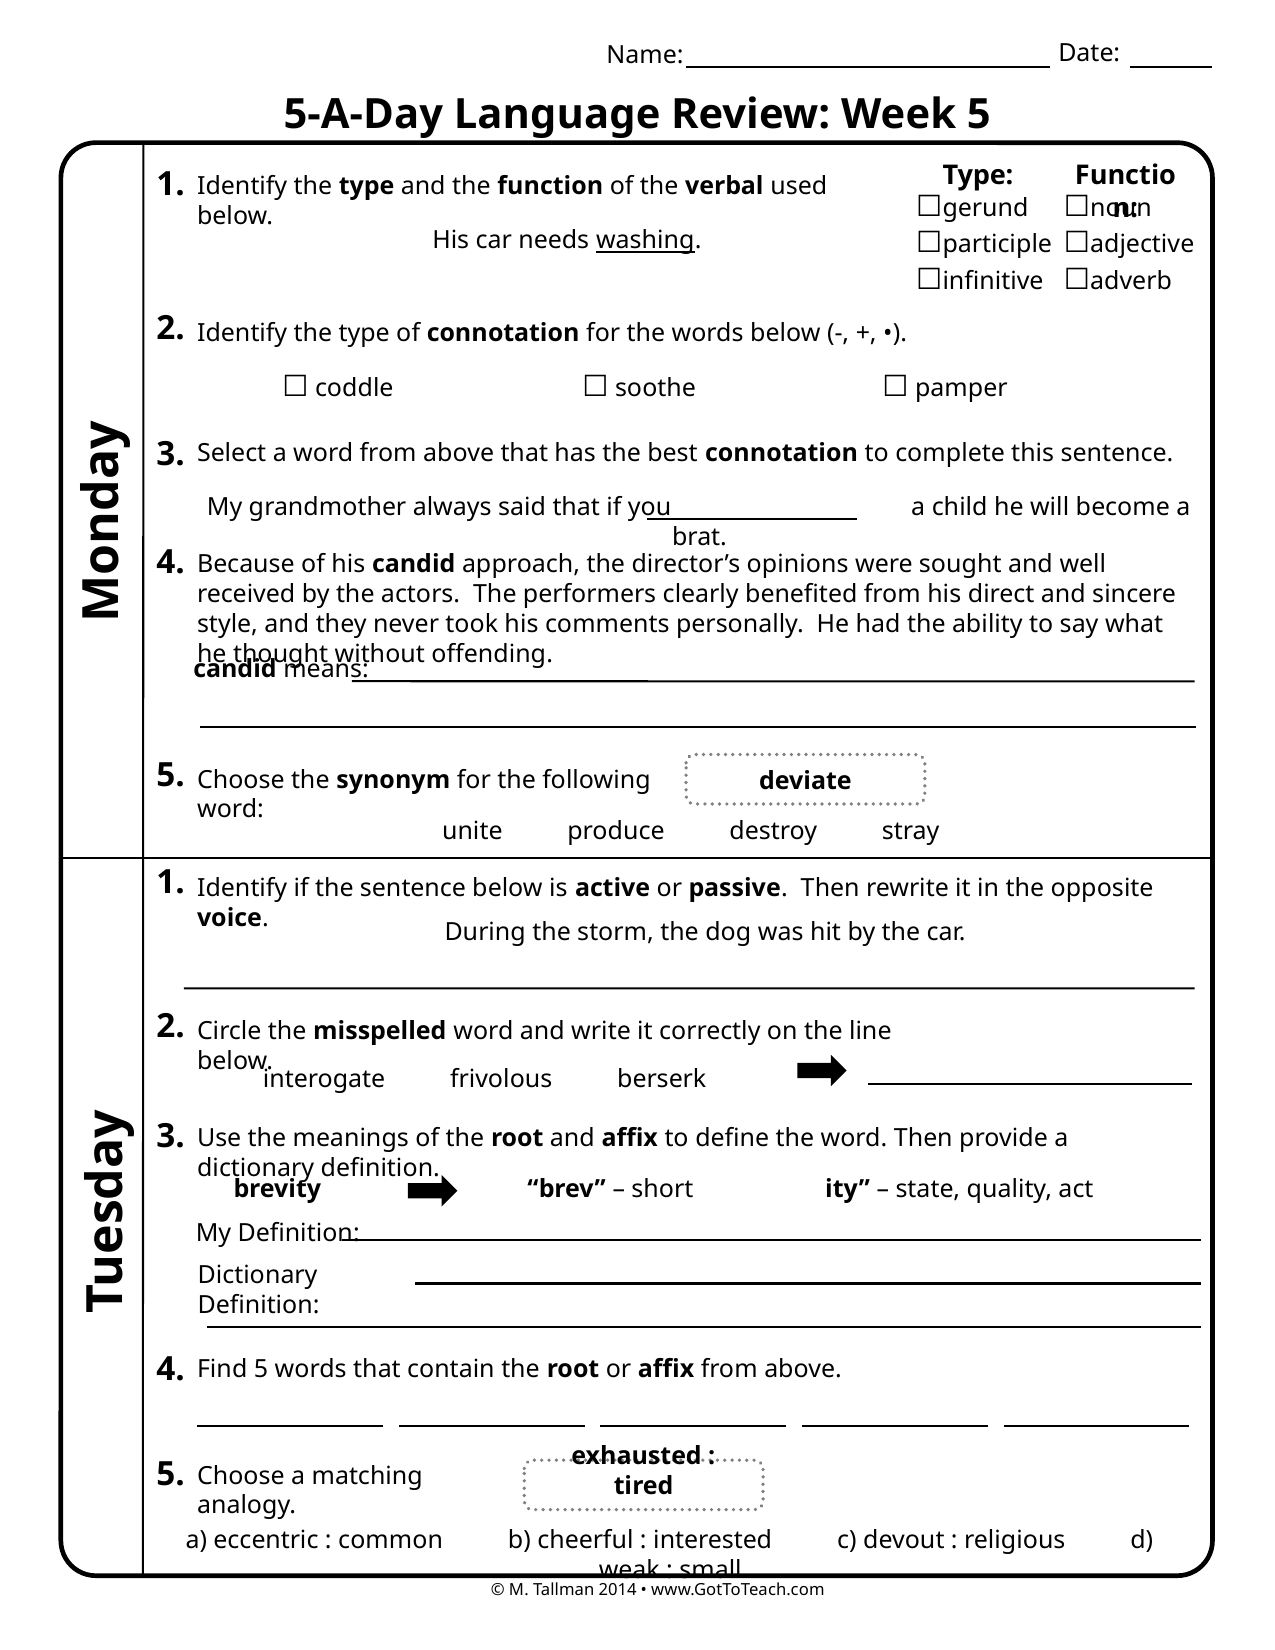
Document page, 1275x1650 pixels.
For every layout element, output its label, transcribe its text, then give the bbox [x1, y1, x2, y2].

text_box 4. [141, 1340, 207, 1395]
text_box Because of his candid approach, the director’s opinions were sought and well received by the actors. The performers clearly benefited from his direct and sincere style, and they never took his comments personally. He had the ability to say what he thought without offending. [182, 558, 1193, 675]
text_box Identify the type and the function of the verbal used below. [182, 162, 843, 237]
text_box “brev” – short [512, 1165, 775, 1211]
text_box unite produce destroy stray [400, 807, 983, 852]
text_box candid means: [178, 645, 1190, 691]
text_box Dictionary Definition: [183, 1251, 430, 1326]
text_box Choose the synonym for the following word: [182, 755, 691, 831]
text_box My Definition: [181, 1208, 387, 1254]
text_box Function: [1056, 150, 1195, 178]
text_box During the storm, the dog was hit by the car. [223, 907, 1188, 953]
text_box exhausted : tired [523, 1459, 765, 1511]
text_box Identify if the sentence below is active or passive. Then rewrite it in the opposite voice. [182, 863, 1189, 939]
text_box Date: [1028, 29, 1151, 74]
text_box 5. [141, 746, 207, 801]
text_box Name: [584, 30, 706, 76]
text_box [407, 1175, 458, 1207]
text_box His car needs washing. [229, 216, 901, 262]
text_box 5-A-Day Language Review: Week 5 [229, 79, 1046, 144]
text_box 2. [141, 299, 207, 354]
text_box brevity [218, 1165, 379, 1208]
text_box ity” – state, quality, act [810, 1165, 1165, 1211]
text_box Tuesday [64, 1081, 140, 1343]
text_box interogate frivolous berserk [199, 1055, 777, 1101]
text_box 2. [141, 996, 207, 1052]
text_box ☐gerund ☐participle ☐infinitive [901, 178, 1049, 303]
text_box Use the meanings of the root and affix to define the word. Then provide a dictionary definition. [182, 1113, 1193, 1189]
text_box deviate [685, 753, 926, 806]
text_box Circle the misspelled word and write it correctly on the line below. [182, 1006, 942, 1082]
text_box 5. [141, 1444, 207, 1500]
text_box 3. [141, 424, 207, 480]
text_box ☐ coddle ☐ soothe ☐ pamper [161, 359, 1129, 410]
text_box 4. [141, 532, 207, 588]
text_box Monday [60, 391, 136, 653]
text_box Identify the type of connotation for the words below (-, +, •). [182, 308, 1193, 354]
text_box Choose a matching analogy. [182, 1451, 494, 1516]
text_box a) eccentric : common b) cheerful : interested c) devout : religious d) weak : small [153, 1516, 1188, 1591]
text_box [797, 1054, 847, 1087]
text_box Select a word from above that has the best connotation to complete this sentence. [182, 429, 1193, 474]
text_box 1. [141, 852, 207, 908]
text_box 3. [141, 1106, 207, 1162]
text_box Find 5 words that contain the root or affix from above. [182, 1345, 1193, 1390]
text_box ☐noun ☐adjective ☐adverb [1049, 178, 1210, 303]
text_box 1. [141, 154, 207, 210]
text_box My grandmother always said that if you a child he will become a brat. [183, 483, 1216, 558]
text_box Type: [924, 150, 1031, 178]
